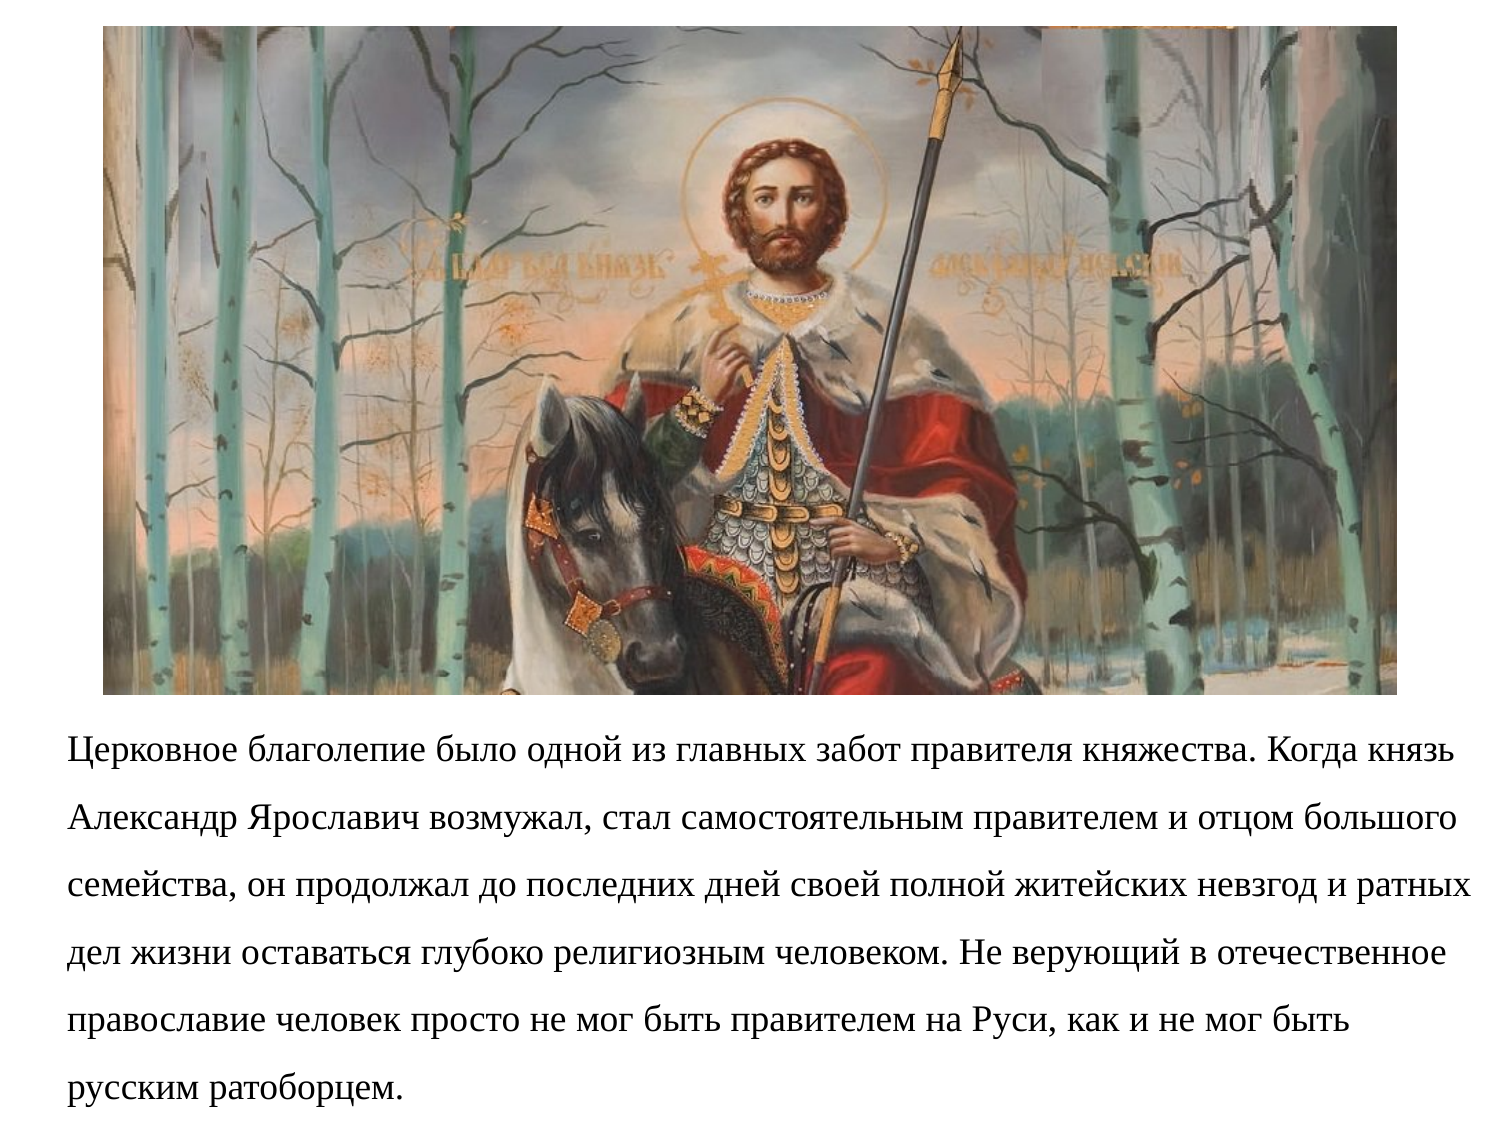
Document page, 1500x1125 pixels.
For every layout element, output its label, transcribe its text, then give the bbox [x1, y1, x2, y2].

text_box Церковное благолепие было одной из главных забот правителя княжества. Когда князь Александр Ярославич возмужал, стал самостоятельным правителем и отцом большого семейства, он продолжал до последних дней своей полной житейских невзгод и ратных дел жизни оставаться глубоко религиозным человеком. Не верующий в отечественное православие человек просто не мог быть правителем на Руси, как и не мог быть русским ратоборцем. [52, 694, 1500, 1115]
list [103, 27, 1397, 695]
